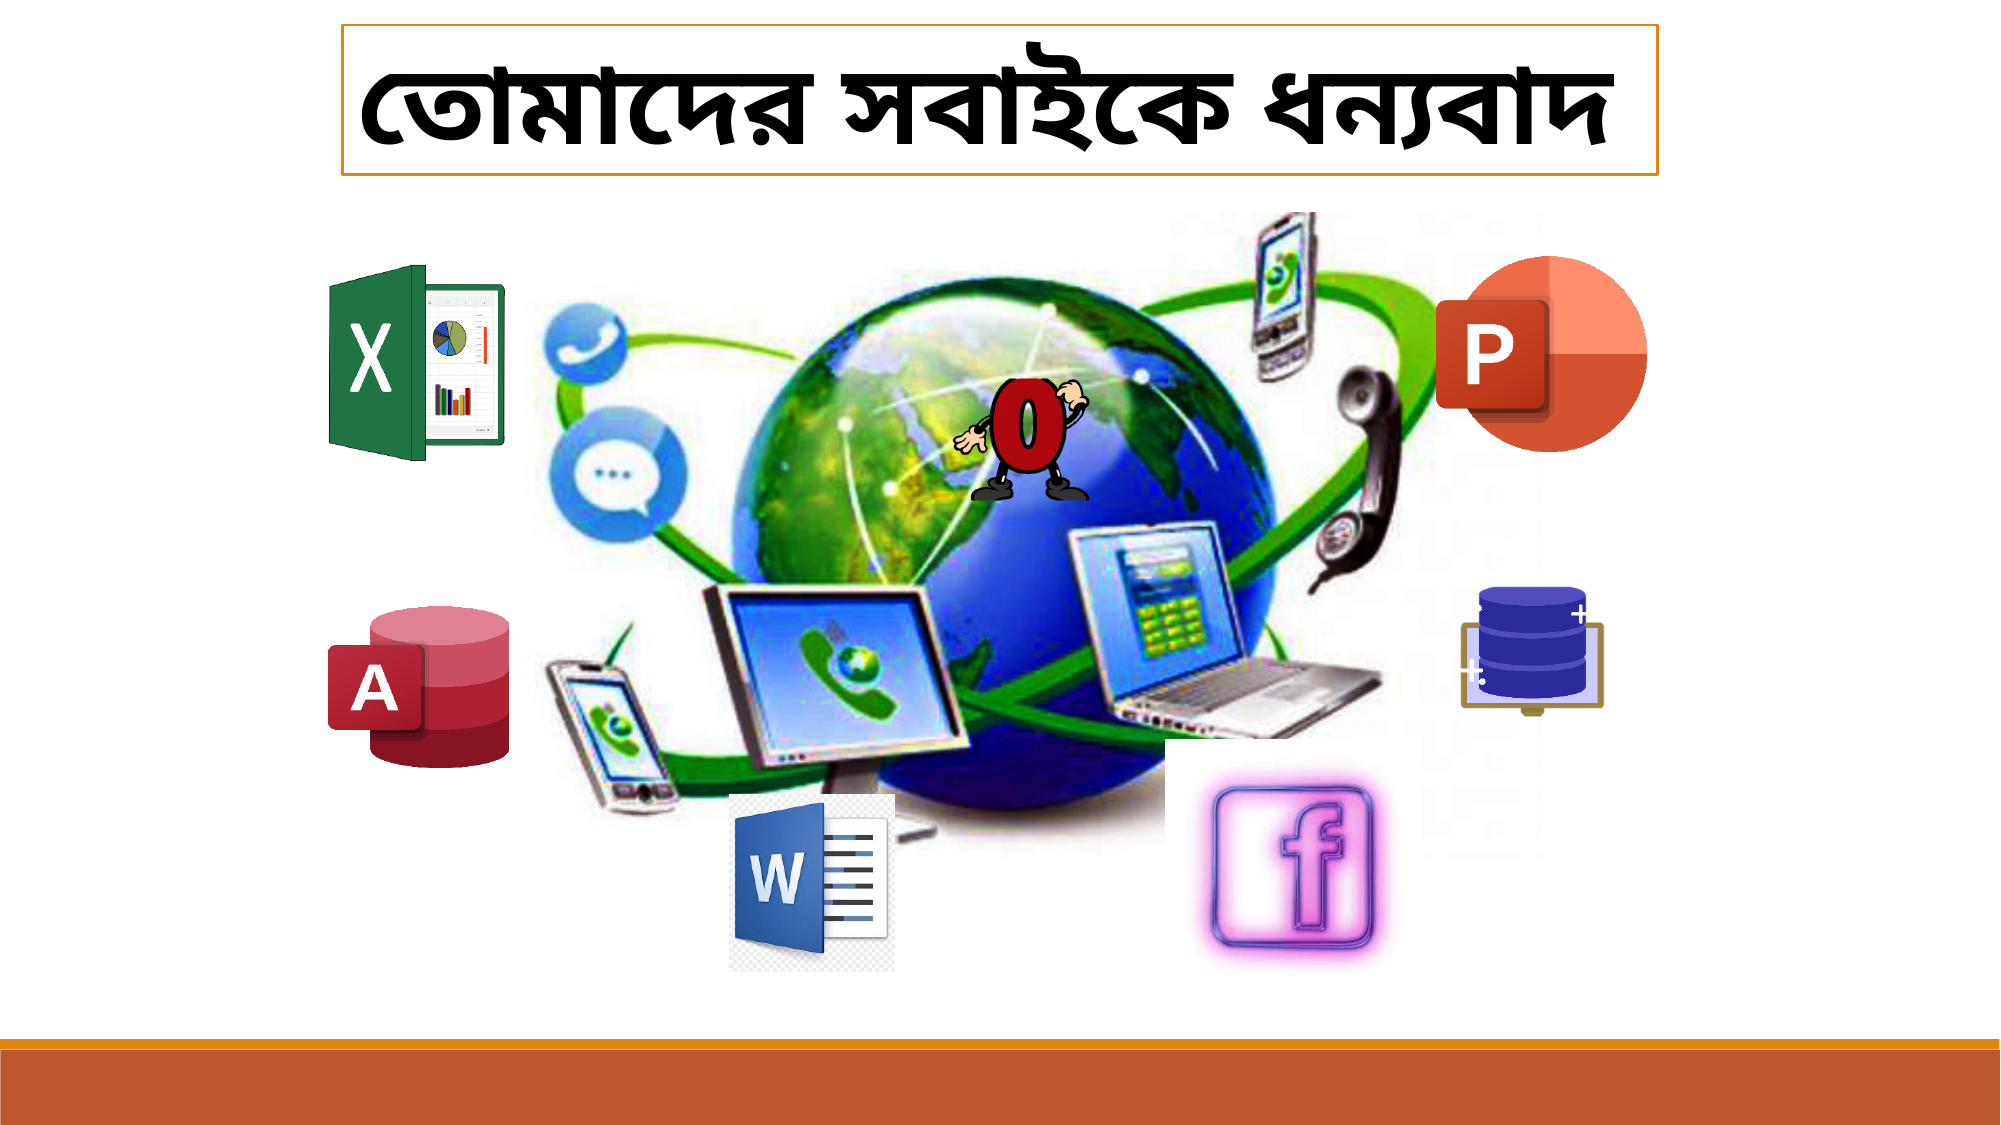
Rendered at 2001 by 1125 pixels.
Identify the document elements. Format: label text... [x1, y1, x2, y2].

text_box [320, 211, 1680, 996]
text_box তোমাদের সবাইকে ধন্যবাদ [341, 24, 1659, 176]
